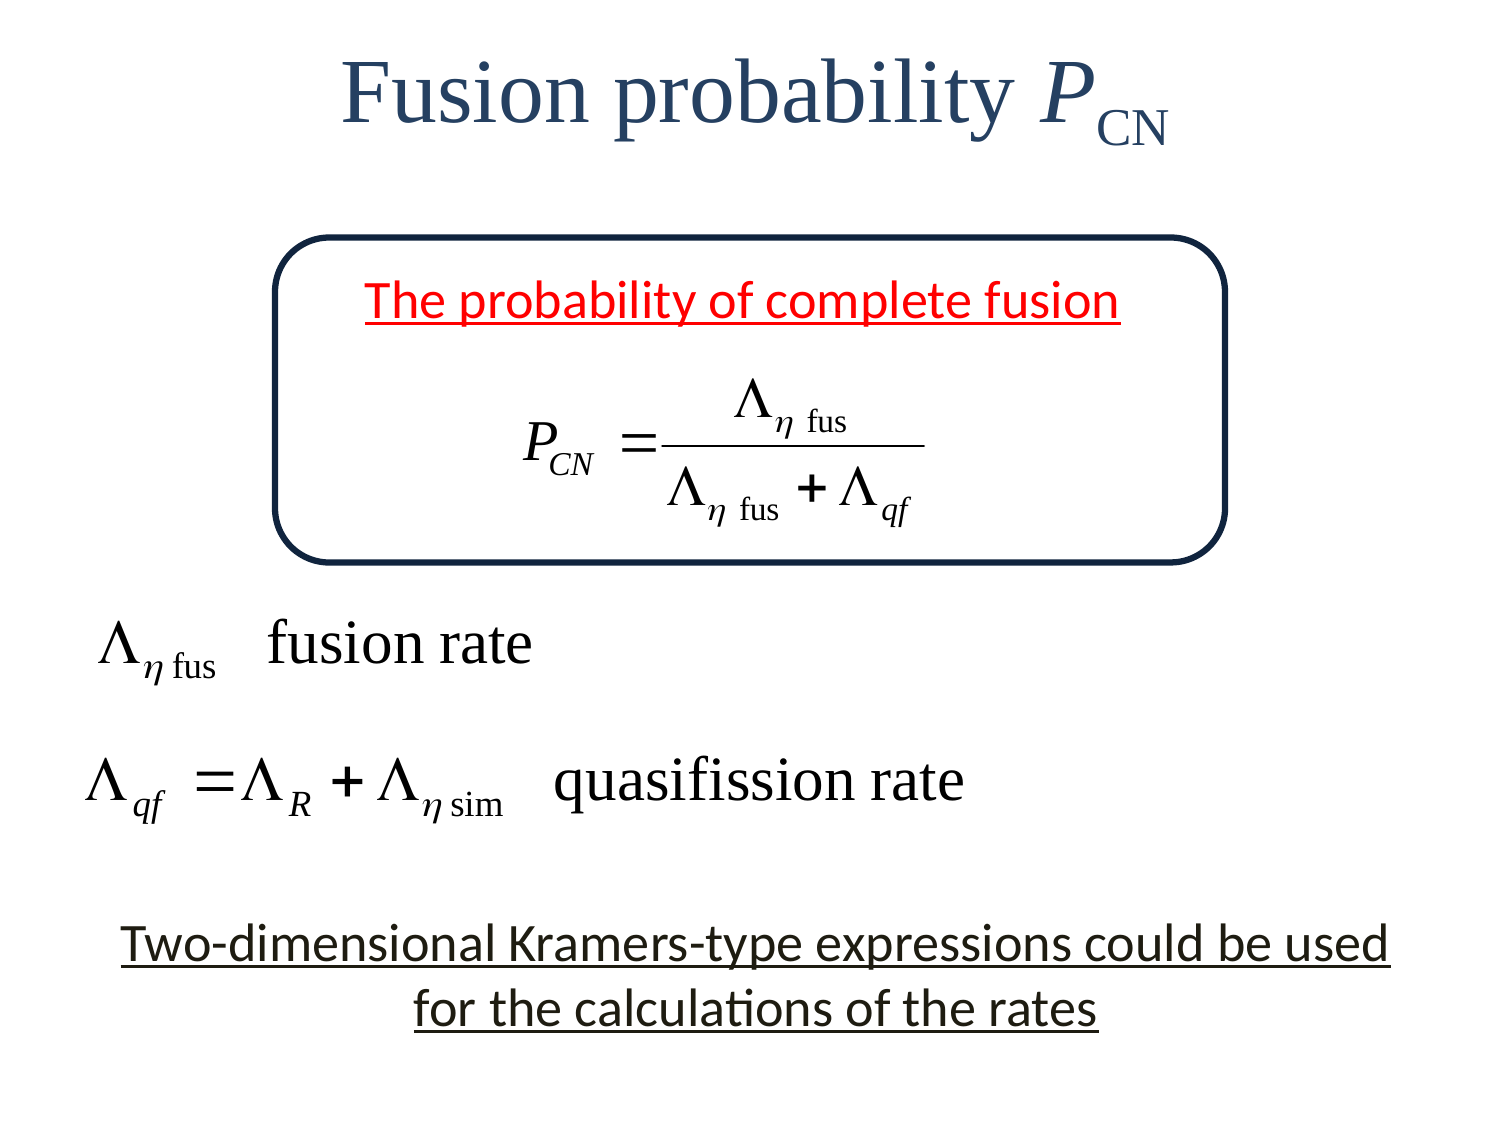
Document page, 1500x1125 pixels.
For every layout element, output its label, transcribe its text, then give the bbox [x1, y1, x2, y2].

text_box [74, 737, 976, 838]
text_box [87, 599, 546, 701]
text_box Fusion probability PCN [37, 24, 1473, 163]
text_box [512, 359, 938, 538]
text_box [272, 235, 1228, 565]
text_box Two-dimensional Kramers-type expressions could be used for the calculations of the rates [87, 899, 1425, 1045]
